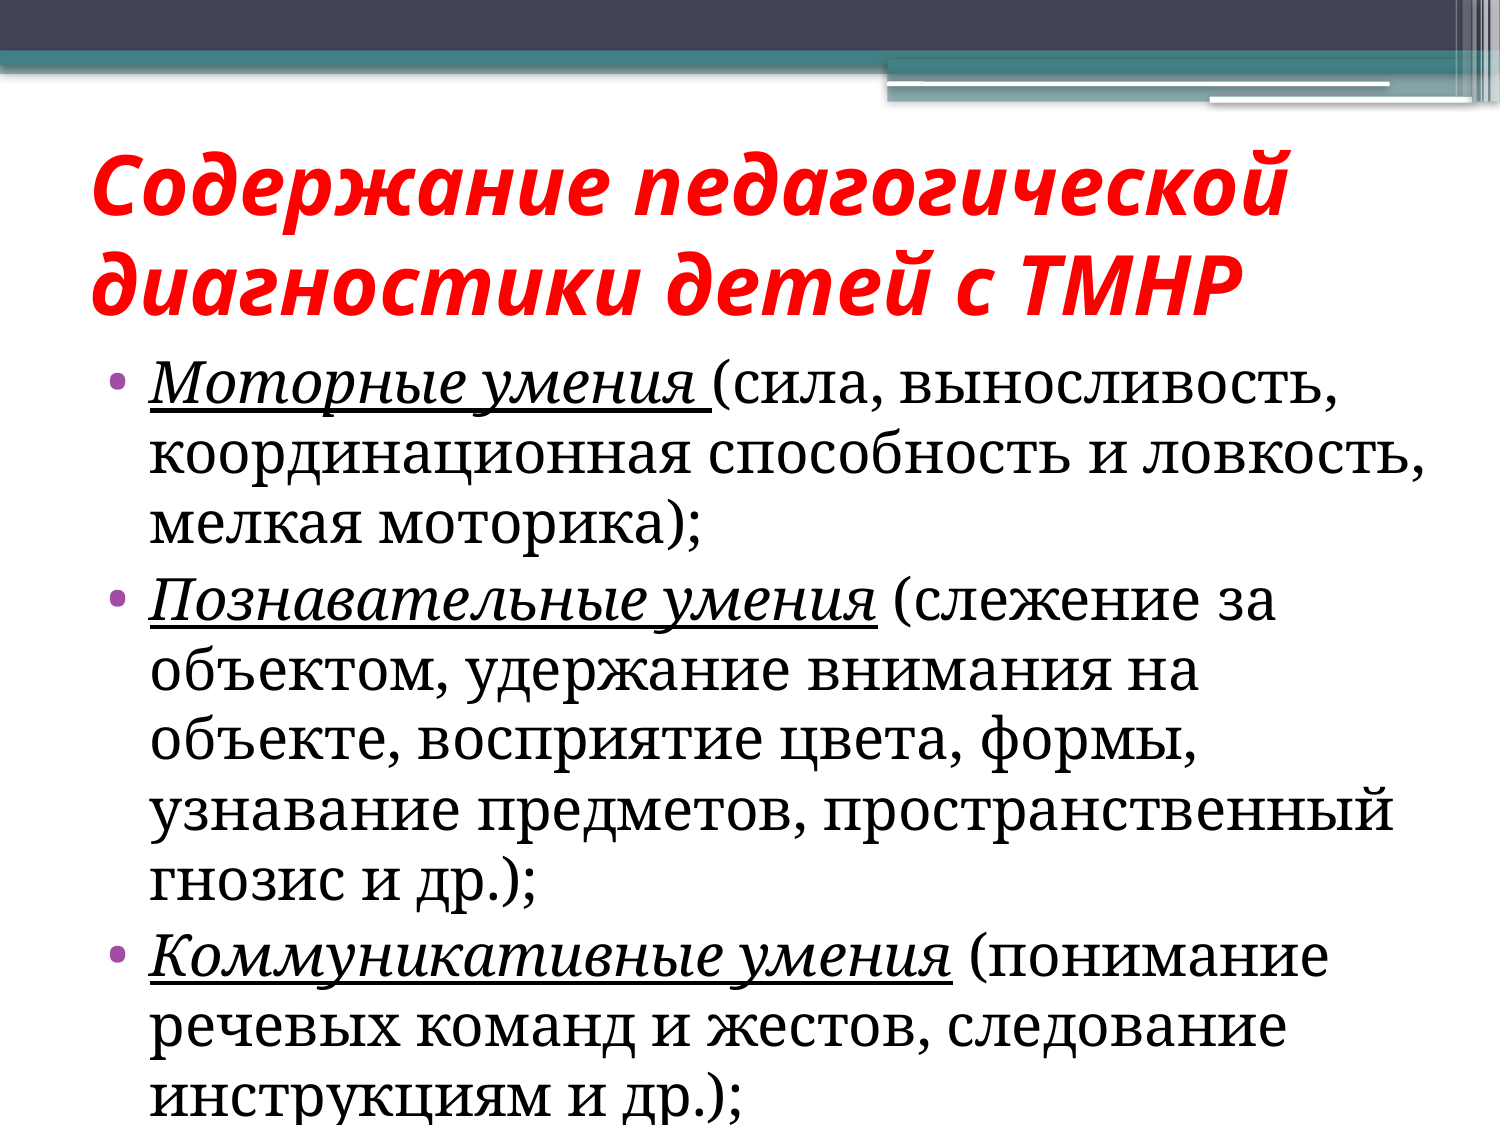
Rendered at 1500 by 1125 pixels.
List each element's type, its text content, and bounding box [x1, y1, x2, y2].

list Моторные умения (сила, выносливость, координационная способность и ловкость, мелкая моторика); Познавательные умения (слежение за объектом, удержание внимания на объекте, восприятие цвета, формы, узнавание предметов, пространственный гнозис и др.); Коммуникативные умения (понимание речевых команд и жестов, следование инструкциям и др.); [75, 338, 1447, 1079]
title Содержание педагогической диагностики детей с ТМНР [75, 101, 1447, 338]
